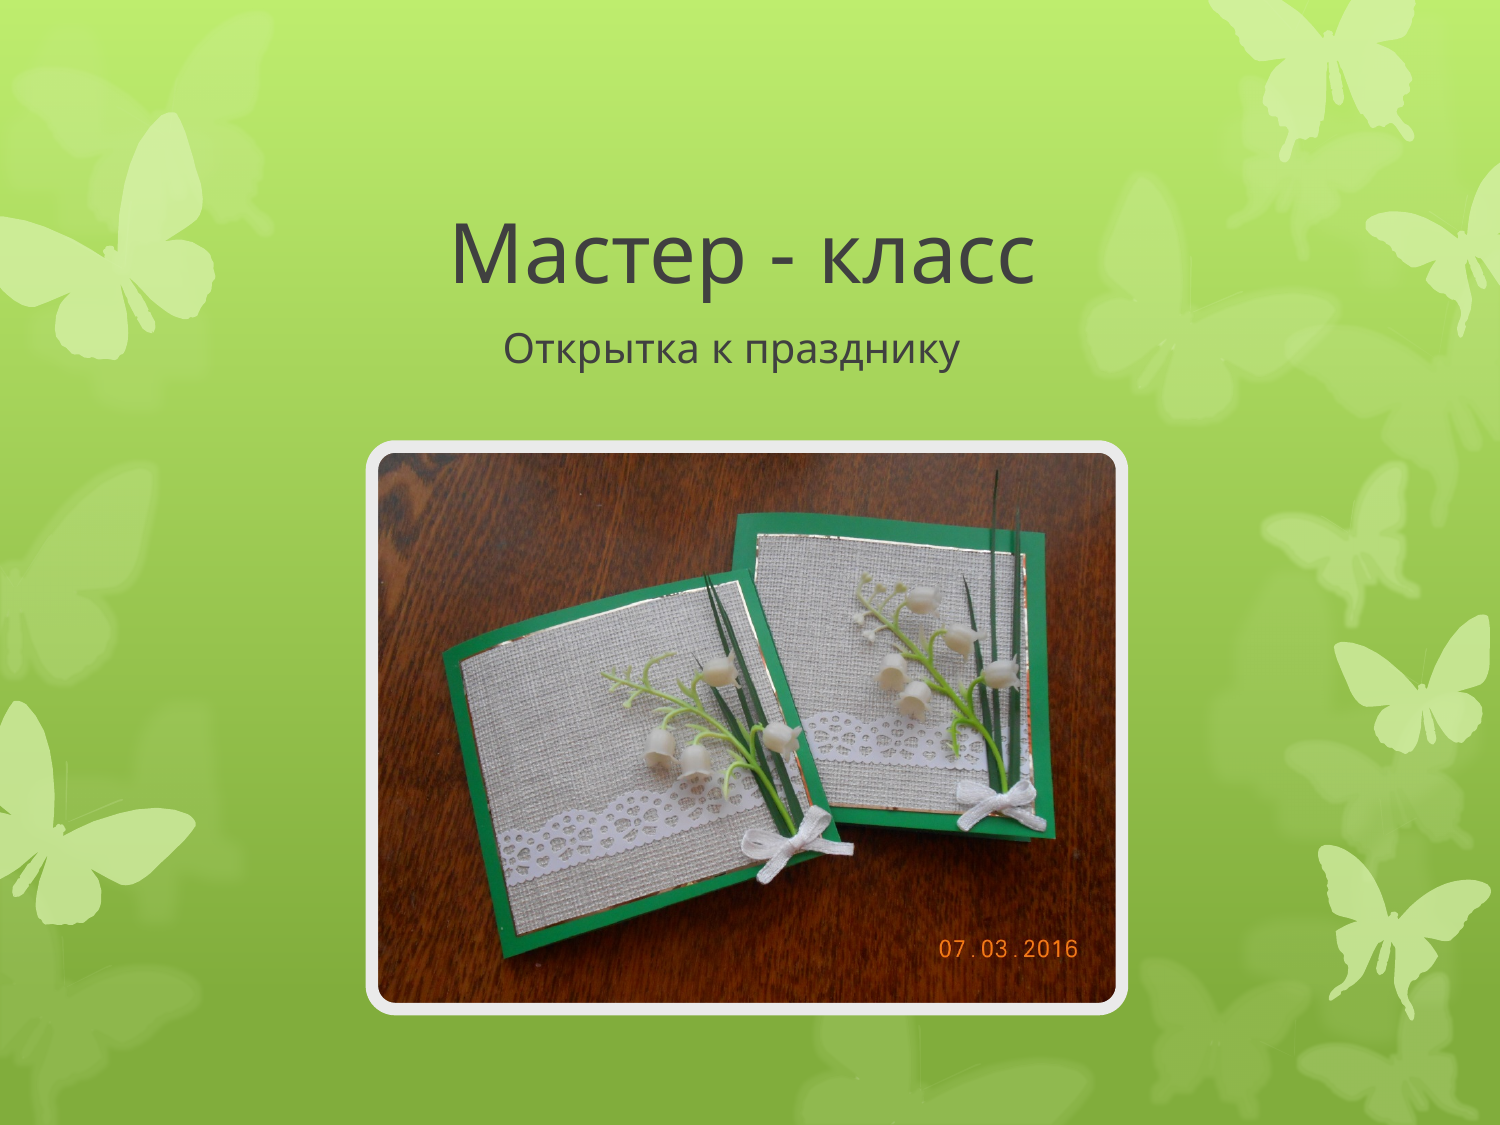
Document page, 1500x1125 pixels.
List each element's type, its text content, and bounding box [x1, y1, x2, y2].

subtitle Открытка к празднику [147, 314, 1316, 456]
title Мастер - класс [159, 66, 1327, 308]
picture [371, 446, 1123, 1010]
